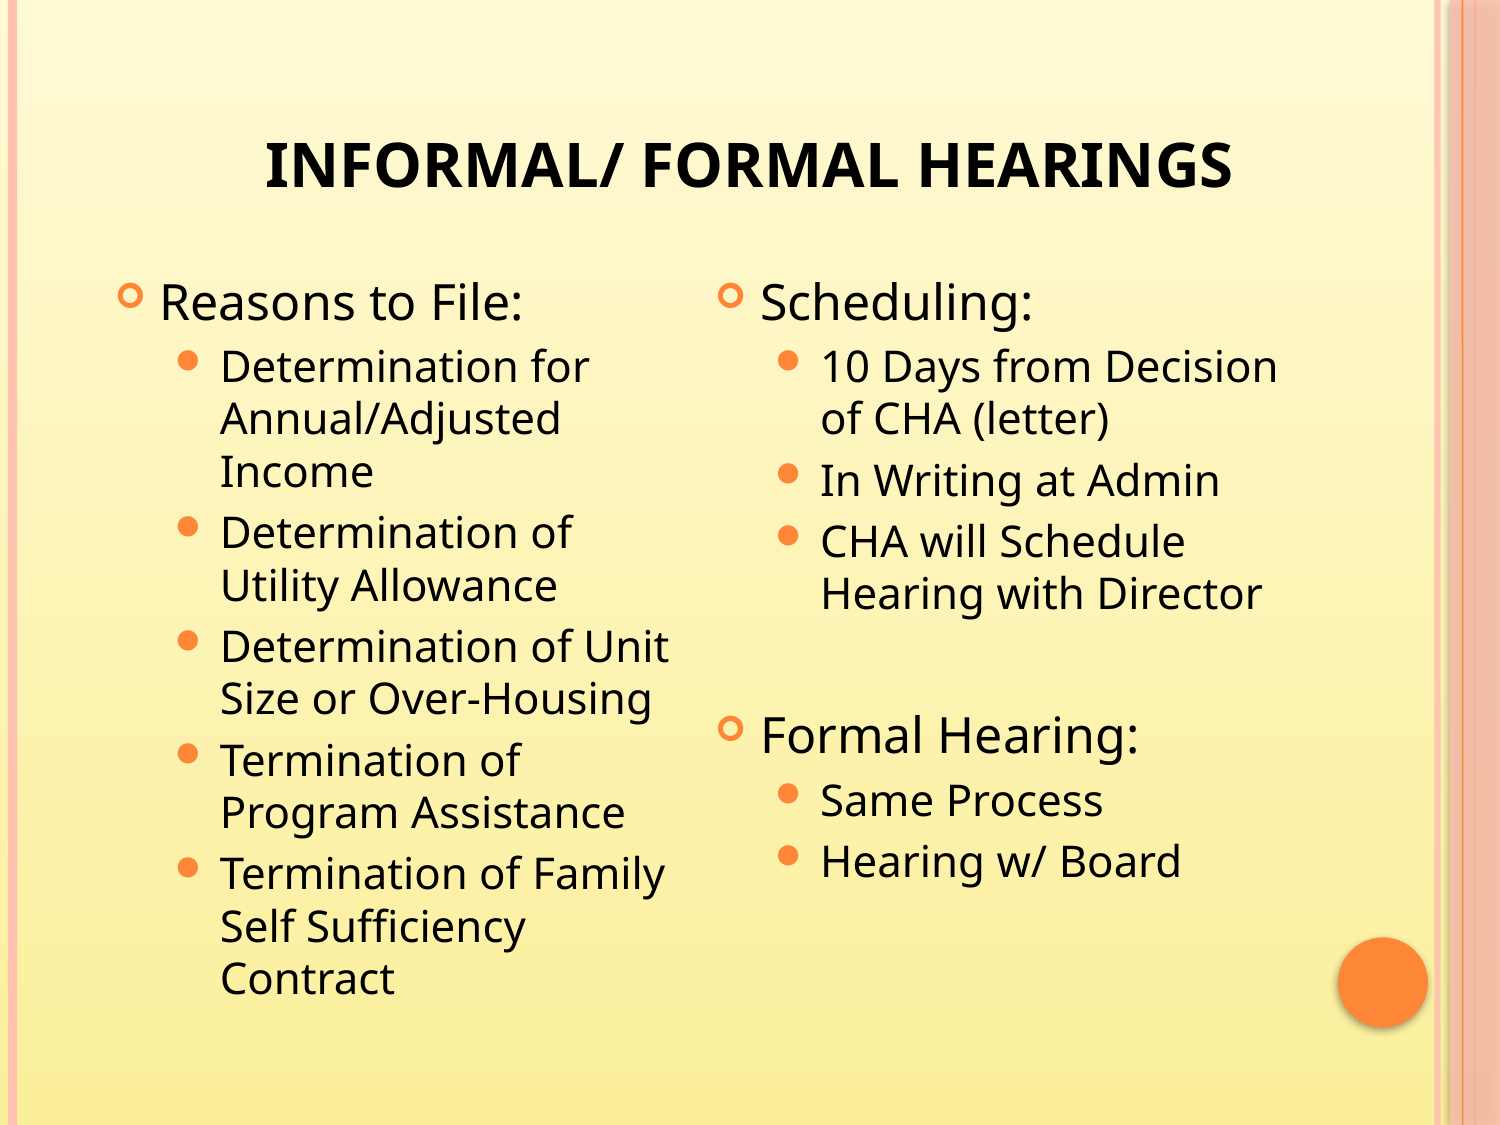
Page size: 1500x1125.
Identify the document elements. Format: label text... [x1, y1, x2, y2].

title Informal/ Formal Hearings [137, 75, 1363, 208]
list Scheduling: 10 Days from Decision of CHA (letter) In Writing at Admin CHA will Schedule Hearing with Director Formal Hearing: Same Process Hearing w/ Board [700, 262, 1301, 1013]
list Reasons to File: Determination for Annual/Adjusted Income Determination of Utility Allowance Determination of Unit Size or Over-Housing Termination of Program Assistance Termination of Family Self Sufficiency Contract [99, 262, 700, 1013]
